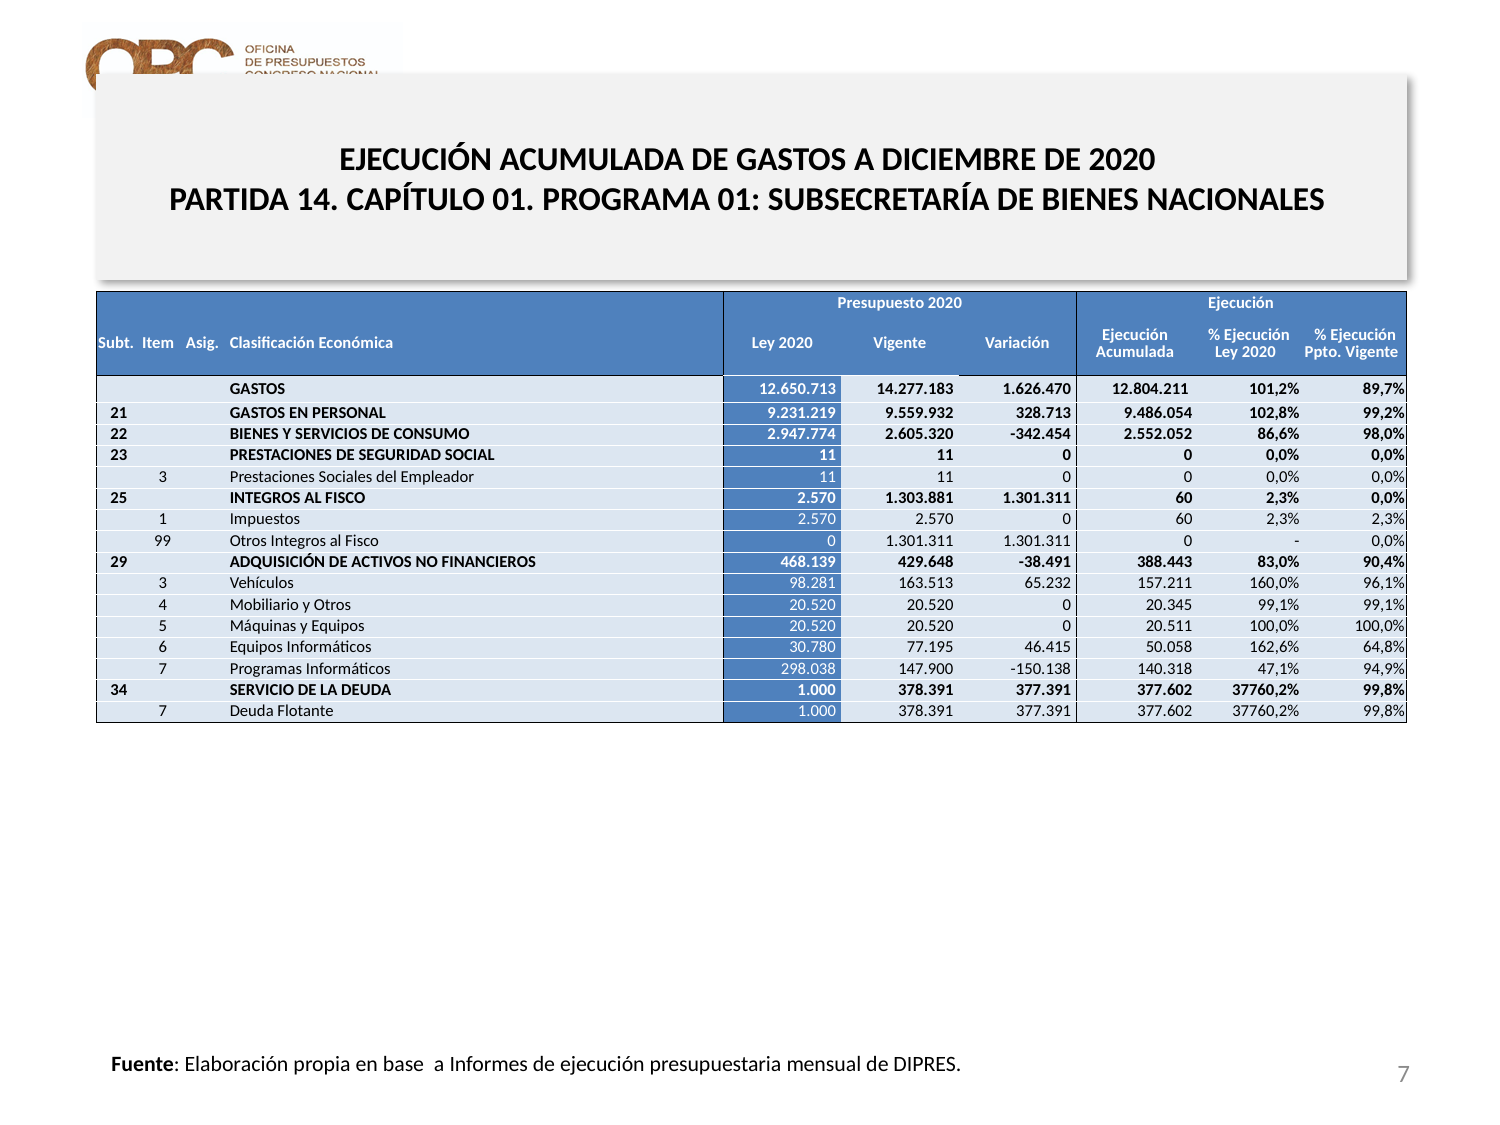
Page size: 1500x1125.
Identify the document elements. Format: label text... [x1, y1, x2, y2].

table_cell [141, 403, 185, 424]
table_cell Impuestos [228, 510, 723, 530]
table_cell 29 [97, 553, 141, 573]
table_cell 1.301.311 [959, 531, 1076, 552]
table_cell 96,1% [1301, 574, 1406, 594]
table_cell [141, 489, 185, 509]
table_cell [141, 553, 185, 573]
table_cell 46.415 [959, 638, 1076, 658]
table_cell Programas Informáticos [228, 659, 723, 679]
table_cell 11 [724, 467, 841, 488]
table_cell -38.491 [959, 553, 1076, 573]
table_cell 378.391 [841, 680, 959, 701]
table_cell % Ejecución Ley 2020 [1194, 313, 1301, 375]
table_cell [141, 376, 185, 402]
table_cell Mobiliario y Otros [228, 595, 723, 616]
table_cell 99,1% [1194, 595, 1301, 616]
table_cell 147.900 [841, 659, 959, 679]
table_cell 2.570 [724, 489, 841, 509]
table_cell [185, 595, 228, 616]
table_cell 14.277.183 [841, 376, 959, 402]
table_header [185, 292, 228, 313]
table_cell [97, 638, 141, 658]
table_cell [185, 638, 228, 658]
table_cell [185, 680, 228, 701]
table_cell 9.486.054 [1077, 403, 1194, 424]
table_cell 1.301.311 [841, 531, 959, 552]
table_cell 99,2% [1301, 403, 1406, 424]
table_cell Vigente [841, 313, 959, 375]
text_box Fuente: Elaboración propia en base a Informes de ejecución presupuestaria mensual de DIPRES. [96, 1042, 1476, 1103]
table_cell 101,2% [1194, 376, 1301, 402]
title EJECUCIÓN ACUMULADA DE GASTOS A DICIEMBRE DE 2020 PARTIDA 14. CAPÍTULO 01. PROGRAMA 01: SUBSECRETARÍA DE BIENES NACIONALES [96, 75, 1407, 280]
table_cell 90,4% [1301, 553, 1406, 573]
table_cell 102,8% [1194, 403, 1301, 424]
table_cell [185, 467, 228, 488]
table_cell [185, 659, 228, 679]
table_cell - [1194, 531, 1301, 552]
table_cell 160,0% [1194, 574, 1301, 594]
table_cell 20.520 [724, 595, 841, 616]
table_cell [141, 680, 185, 701]
table_cell Máquinas y Equipos [228, 617, 723, 637]
table_cell [97, 531, 141, 552]
table_cell Prestaciones Sociales del Empleador [228, 467, 723, 488]
table_cell 4 [141, 595, 185, 616]
table_cell [185, 531, 228, 552]
table_cell 20.345 [1077, 595, 1194, 616]
table_cell 7 [141, 659, 185, 679]
table_cell 100,0% [1194, 617, 1301, 637]
table_cell 12.650.713 [724, 376, 841, 402]
table_cell 99,1% [1301, 595, 1406, 616]
table_cell PRESTACIONES DE SEGURIDAD SOCIAL [228, 446, 723, 466]
table_cell 98.281 [724, 574, 841, 594]
table_cell 94,9% [1301, 659, 1406, 679]
table_cell 20.520 [841, 617, 959, 637]
table_header Presupuesto 2020 [724, 292, 1076, 313]
table_cell 0 [959, 510, 1076, 530]
table_cell -342.454 [959, 425, 1076, 445]
table_cell 2,3% [1301, 510, 1406, 530]
table_cell GASTOS EN PERSONAL [228, 403, 723, 424]
table_cell 298.038 [724, 659, 841, 679]
table_cell 0,0% [1301, 467, 1406, 488]
table_cell 1 [141, 510, 185, 530]
table_cell 20.520 [841, 595, 959, 616]
table_cell [141, 425, 185, 445]
table_cell 162,6% [1194, 638, 1301, 658]
table_cell 163.513 [841, 574, 959, 594]
table_cell 5 [141, 617, 185, 637]
table_cell Subt. [97, 313, 141, 375]
table_cell 100,0% [1301, 617, 1406, 637]
table_cell 83,0% [1194, 553, 1301, 573]
table_cell SERVICIO DE LA DEUDA [228, 680, 723, 701]
table_cell 1.000 [724, 702, 841, 722]
table_cell 0 [1077, 531, 1194, 552]
table_cell [97, 574, 141, 594]
table_cell 0 [724, 531, 841, 552]
table_cell 2.570 [841, 510, 959, 530]
table_cell 1.301.311 [959, 489, 1076, 509]
table_cell 3 [141, 574, 185, 594]
table_cell [97, 595, 141, 616]
table_cell 34 [97, 680, 141, 701]
table_cell [97, 617, 141, 637]
table_cell 429.648 [841, 553, 959, 573]
table_cell 0 [959, 446, 1076, 466]
table_cell INTEGROS AL FISCO [228, 489, 723, 509]
table_cell 328.713 [959, 403, 1076, 424]
table_cell [185, 553, 228, 573]
table_cell 30.780 [724, 638, 841, 658]
table_cell Vehículos [228, 574, 723, 594]
table_cell 0,0% [1194, 467, 1301, 488]
table_cell Equipos Informáticos [228, 638, 723, 658]
table_cell Ejecución Acumulada [1077, 313, 1194, 375]
table_cell GASTOS [228, 376, 723, 402]
table_cell BIENES Y SERVICIOS DE CONSUMO [228, 425, 723, 445]
table_header [141, 292, 185, 313]
table_cell 99,8% [1301, 680, 1406, 701]
table_cell Clasificación Económica [228, 313, 723, 375]
table_cell ADQUISICIÓN DE ACTIVOS NO FINANCIEROS [228, 553, 723, 573]
table_cell 468.139 [724, 553, 841, 573]
table_cell Deuda Flotante [228, 702, 723, 722]
table_cell [97, 659, 141, 679]
table_cell 388.443 [1077, 553, 1194, 573]
table_cell 11 [841, 446, 959, 466]
table_cell [185, 702, 228, 722]
table_cell 0 [1077, 467, 1194, 488]
table_cell 0 [1077, 446, 1194, 466]
table_cell Otros Integros al Fisco [228, 531, 723, 552]
table_cell Item [141, 313, 185, 375]
table_cell 0 [959, 595, 1076, 616]
table_cell [185, 574, 228, 594]
text_box en miles de pesos 2020 [96, 284, 1407, 291]
table_header [228, 292, 723, 313]
table_cell 25 [97, 489, 141, 509]
table_cell 77.195 [841, 638, 959, 658]
table_cell 20.511 [1077, 617, 1194, 637]
table_header [97, 292, 141, 313]
table_cell [185, 446, 228, 466]
table_cell 2.552.052 [1077, 425, 1194, 445]
table_cell 37760,2% [1194, 680, 1301, 701]
table_cell 377.602 [1077, 680, 1194, 701]
table_cell 0 [959, 617, 1076, 637]
table_cell 1.303.881 [841, 489, 959, 509]
table_cell 11 [724, 446, 841, 466]
table_cell 377.602 [1077, 702, 1194, 722]
table_cell 60 [1077, 489, 1194, 509]
table_cell 0,0% [1194, 446, 1301, 466]
table_cell 22 [97, 425, 141, 445]
table_cell 2.947.774 [724, 425, 841, 445]
table_cell 60 [1077, 510, 1194, 530]
table_cell 37760,2% [1194, 702, 1301, 722]
table_cell 98,0% [1301, 425, 1406, 445]
table_cell 2,3% [1194, 510, 1301, 530]
table_cell 377.391 [959, 702, 1076, 722]
table_cell 12.804.211 [1077, 376, 1194, 402]
table_cell 9.231.219 [724, 403, 841, 424]
table_cell 2.570 [724, 510, 841, 530]
table_cell -150.138 [959, 659, 1076, 679]
table_cell 65.232 [959, 574, 1076, 594]
table_cell 20.520 [724, 617, 841, 637]
table_cell 157.211 [1077, 574, 1194, 594]
table_cell [97, 376, 141, 402]
table_cell 9.559.932 [841, 403, 959, 424]
table_cell 21 [97, 403, 141, 424]
table_cell 1.626.470 [959, 376, 1076, 402]
table_cell 6 [141, 638, 185, 658]
table_cell 89,7% [1301, 376, 1406, 402]
table_cell 99,8% [1301, 702, 1406, 722]
table_header Ejecución [1077, 292, 1406, 313]
table_cell [185, 376, 228, 402]
table_cell [97, 467, 141, 488]
table_cell [185, 617, 228, 637]
table_cell 0 [959, 467, 1076, 488]
table_cell 50.058 [1077, 638, 1194, 658]
table_cell 0,0% [1301, 446, 1406, 466]
table_cell 23 [97, 446, 141, 466]
table_cell [97, 702, 141, 722]
table_cell [185, 510, 228, 530]
table_cell [141, 446, 185, 466]
table_cell 2.605.320 [841, 425, 959, 445]
table_cell 99 [141, 531, 185, 552]
table_cell 3 [141, 467, 185, 488]
table_cell 7 [141, 702, 185, 722]
table_cell [97, 510, 141, 530]
table_cell Variación [959, 313, 1076, 375]
table_cell 47,1% [1194, 659, 1301, 679]
table_cell 0,0% [1301, 531, 1406, 552]
table_cell 86,6% [1194, 425, 1301, 445]
table_cell Ley 2020 [724, 313, 841, 375]
table_cell 64,8% [1301, 638, 1406, 658]
picture [82, 22, 403, 118]
table_cell [185, 489, 228, 509]
table_cell [185, 403, 228, 424]
table_cell 378.391 [841, 702, 959, 722]
table_cell 377.391 [959, 680, 1076, 701]
table_cell 1.000 [724, 680, 841, 701]
table_cell [185, 425, 228, 445]
table_cell Asig. [185, 313, 228, 375]
table_cell 11 [841, 467, 959, 488]
table_cell 0,0% [1301, 489, 1406, 509]
table_cell 2,3% [1194, 489, 1301, 509]
table_cell % Ejecución Ppto. Vigente [1301, 313, 1406, 375]
table_cell 140.318 [1077, 659, 1194, 679]
